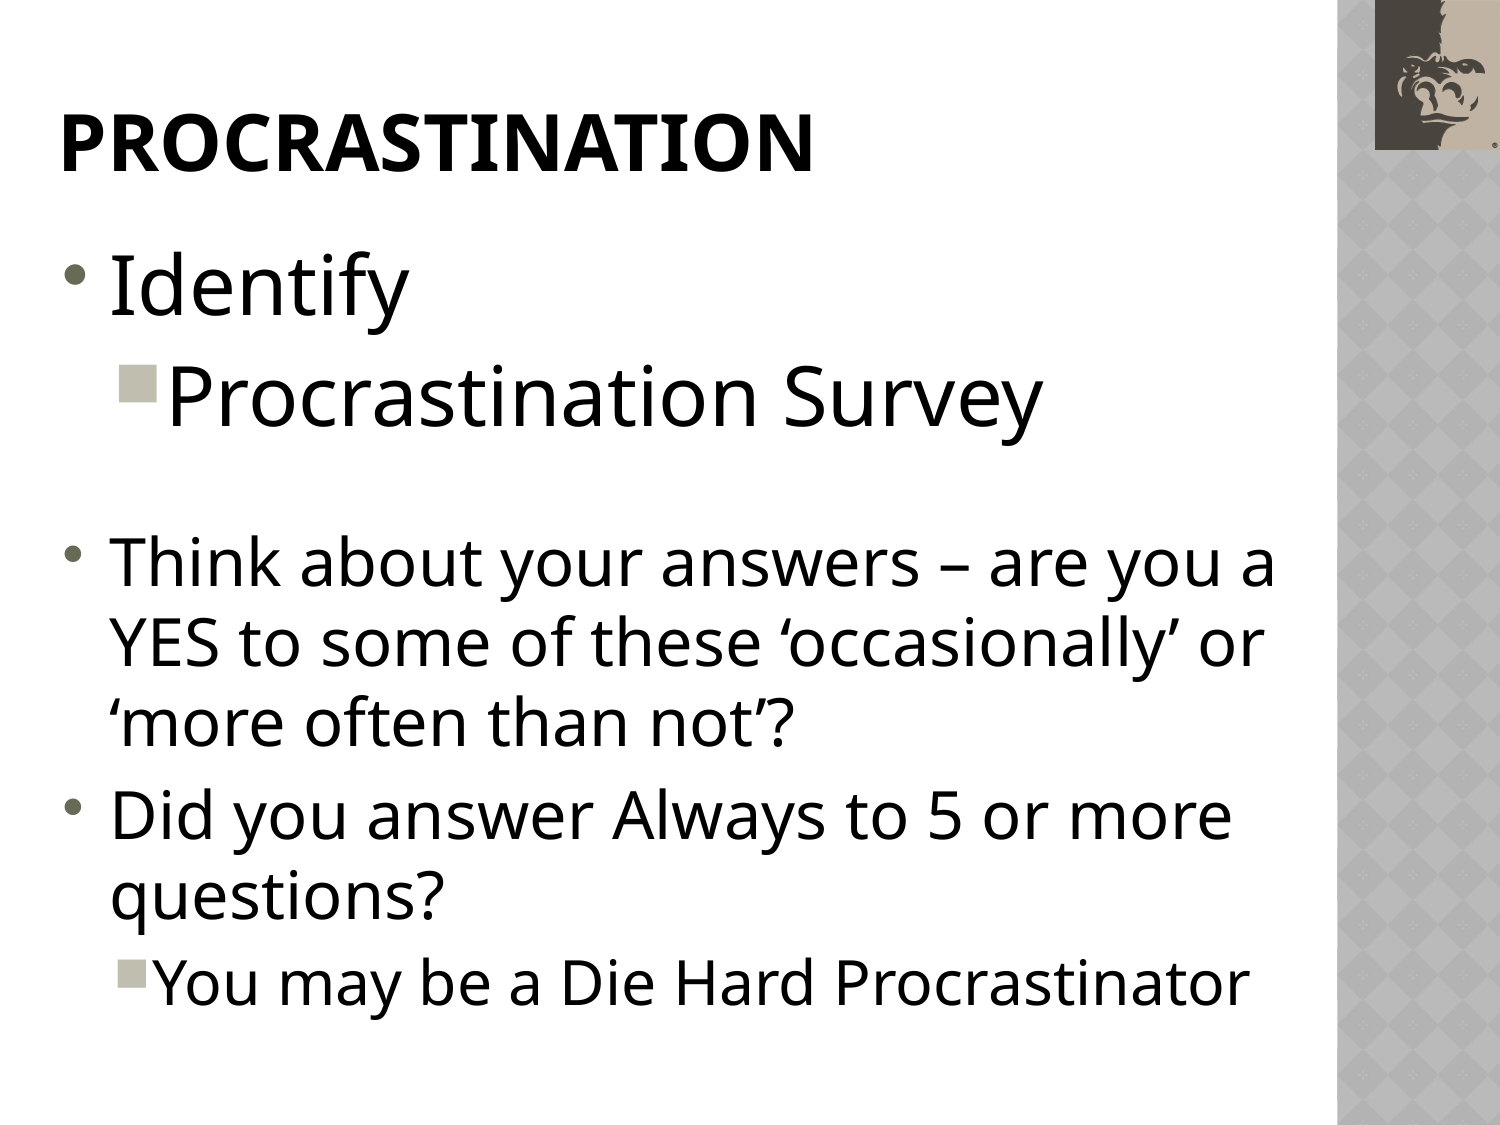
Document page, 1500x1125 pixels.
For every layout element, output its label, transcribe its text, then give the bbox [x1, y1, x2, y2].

list Identify Procrastination Survey Think about your answers – are you a YES to some of these ‘occasionally’ or ‘more often than not’? Did you answer Always to 5 or more questions? You may be a Die Hard Procrastinator [50, 224, 1300, 1075]
picture [1375, 0, 1500, 151]
title Procrastination [50, 0, 1238, 188]
